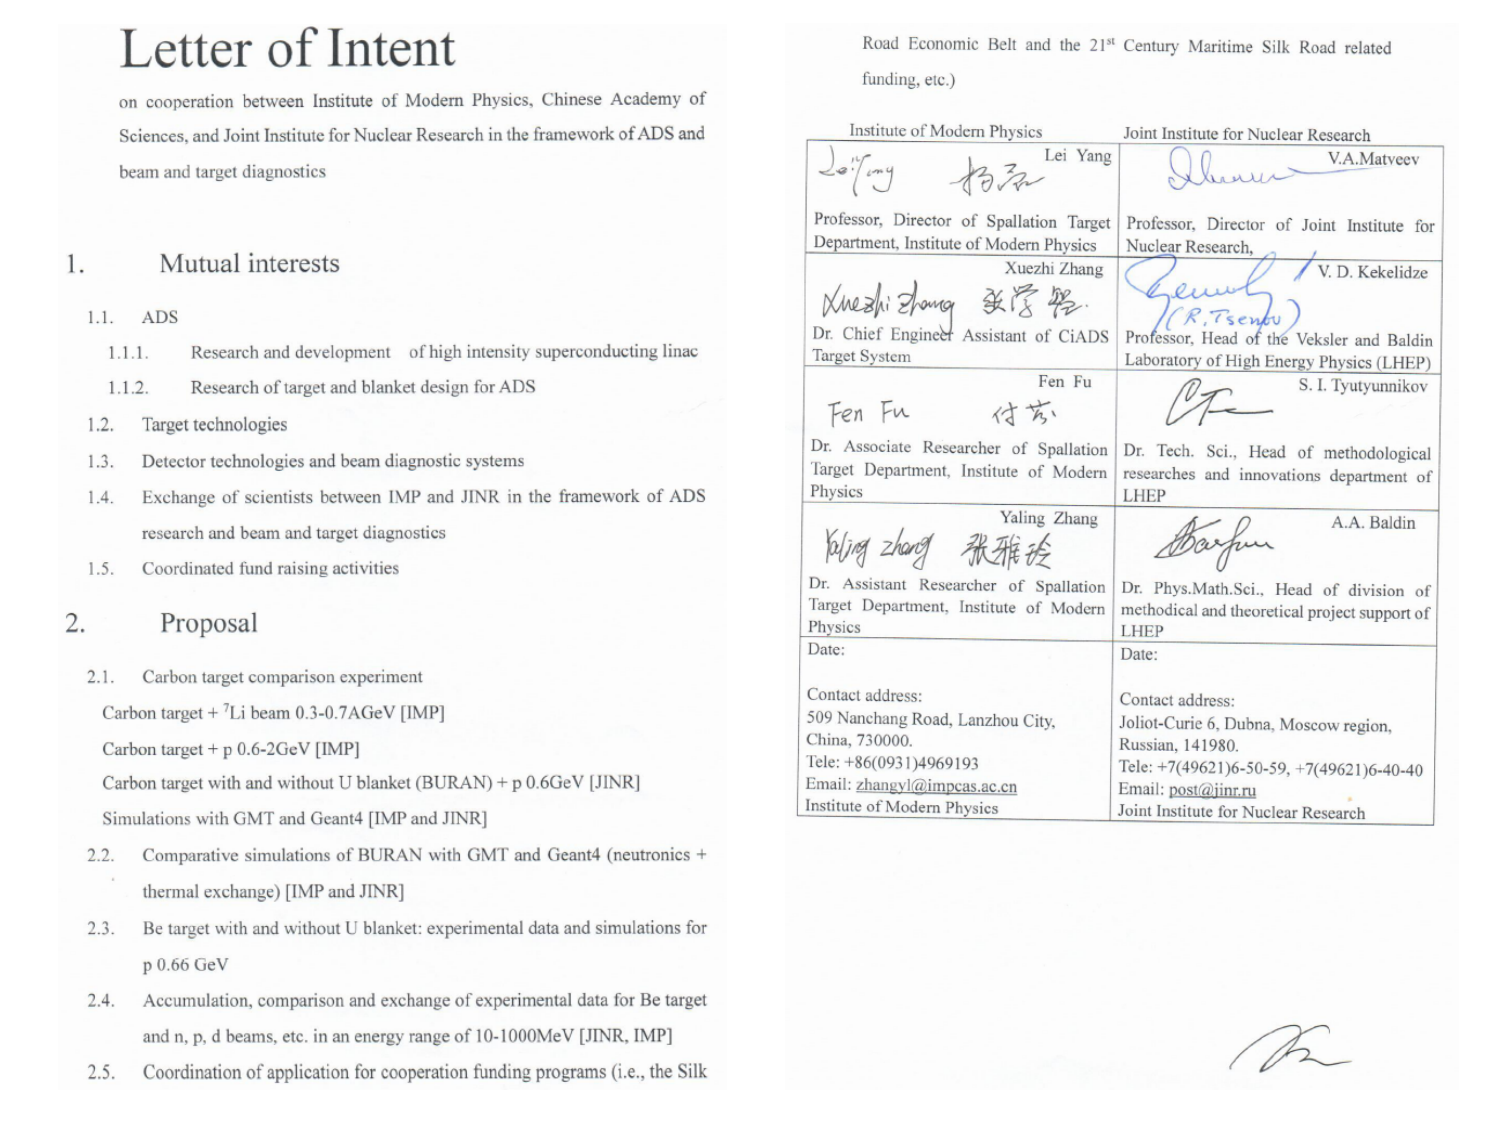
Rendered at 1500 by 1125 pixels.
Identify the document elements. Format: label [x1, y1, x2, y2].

picture [58, 24, 727, 1091]
picture [784, 23, 1459, 1091]
